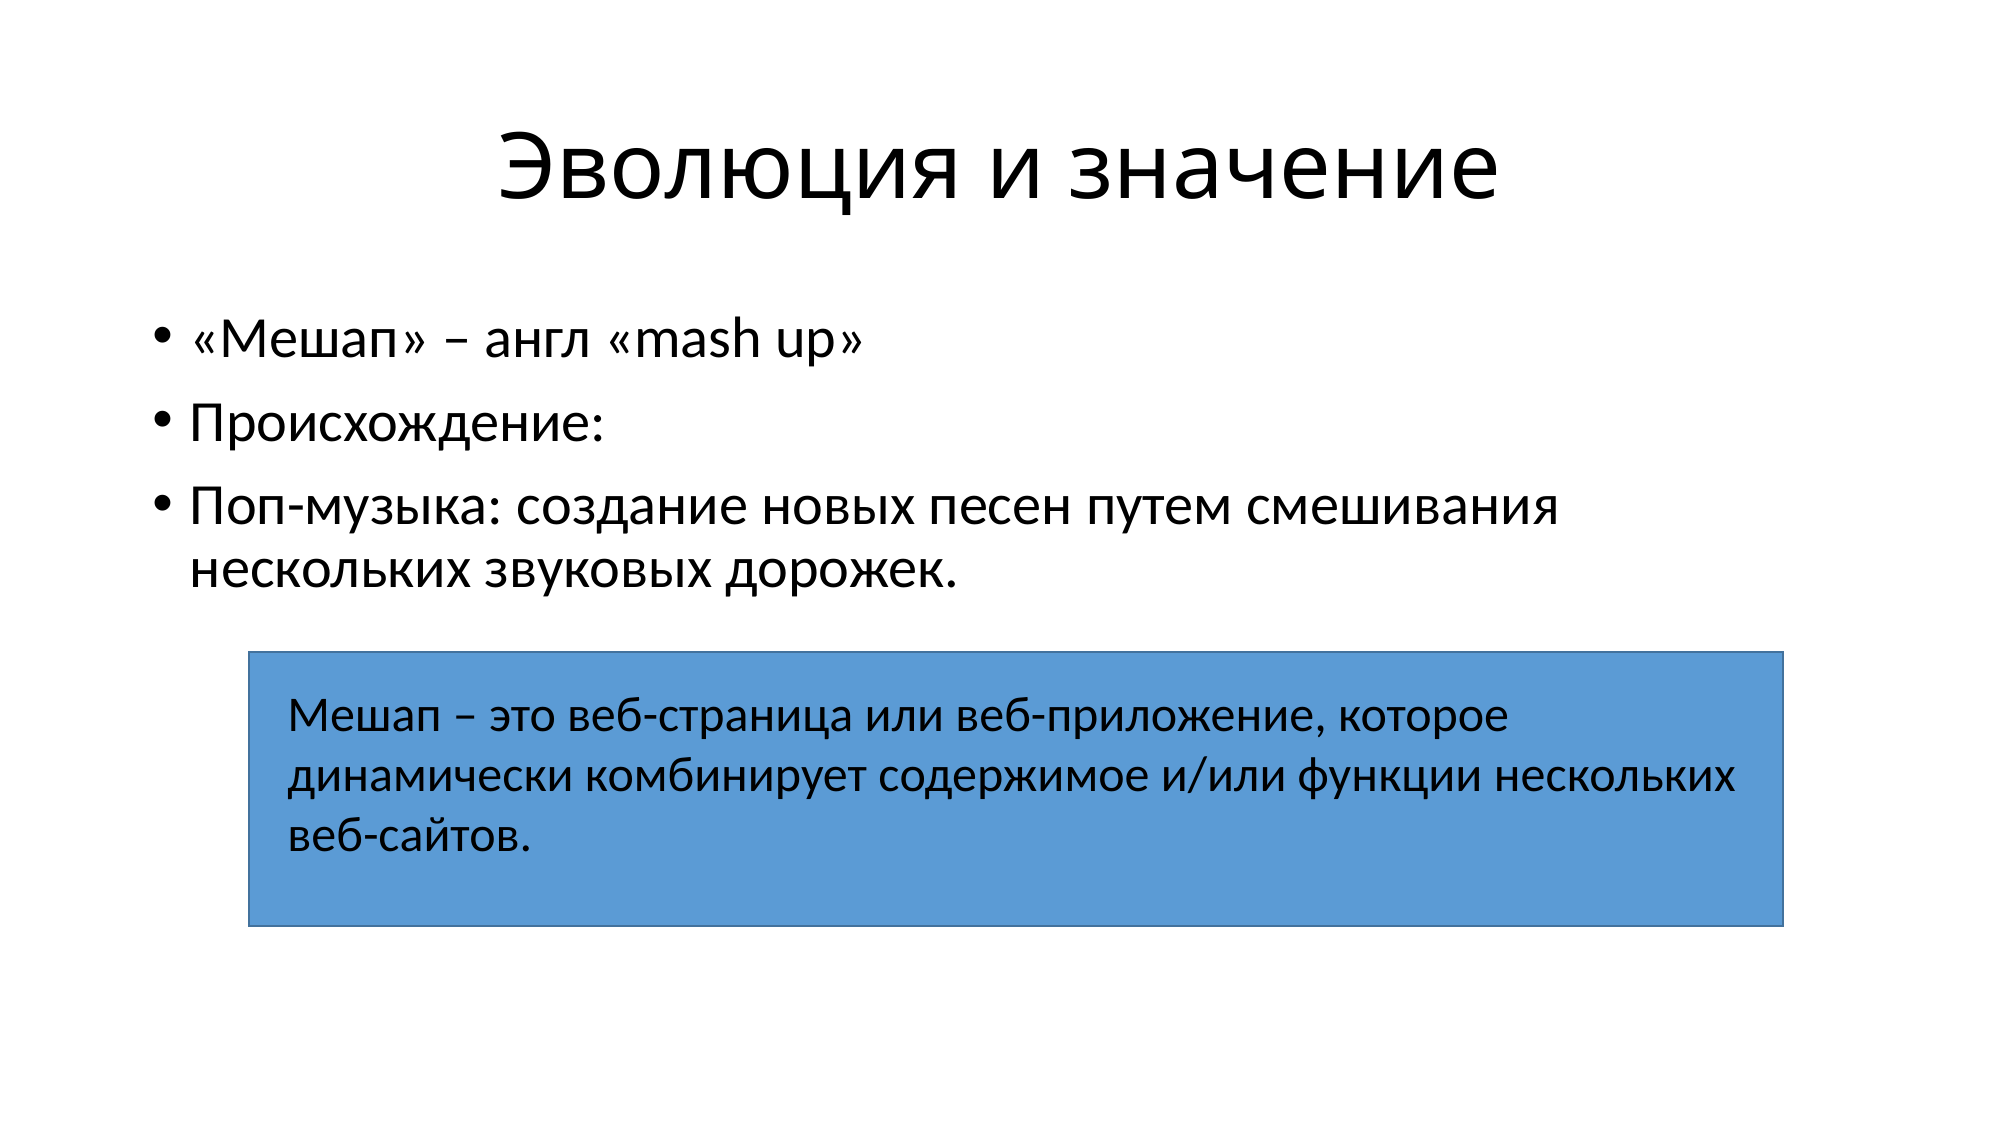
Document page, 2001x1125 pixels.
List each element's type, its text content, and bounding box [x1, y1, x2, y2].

text_box [248, 651, 1784, 927]
title Эволюция и значение [137, 59, 1863, 278]
list «Мешап» – англ «mash up» Происхождение: Поп-музыка: создание новых песен путем смешивания нескольких звуковых дорожек. [137, 299, 1863, 1014]
text_box Мешап – это веб-страница или веб-приложение, которое динамически комбинирует содержимое и/или функции нескольких веб-сайтов. [272, 674, 1760, 869]
